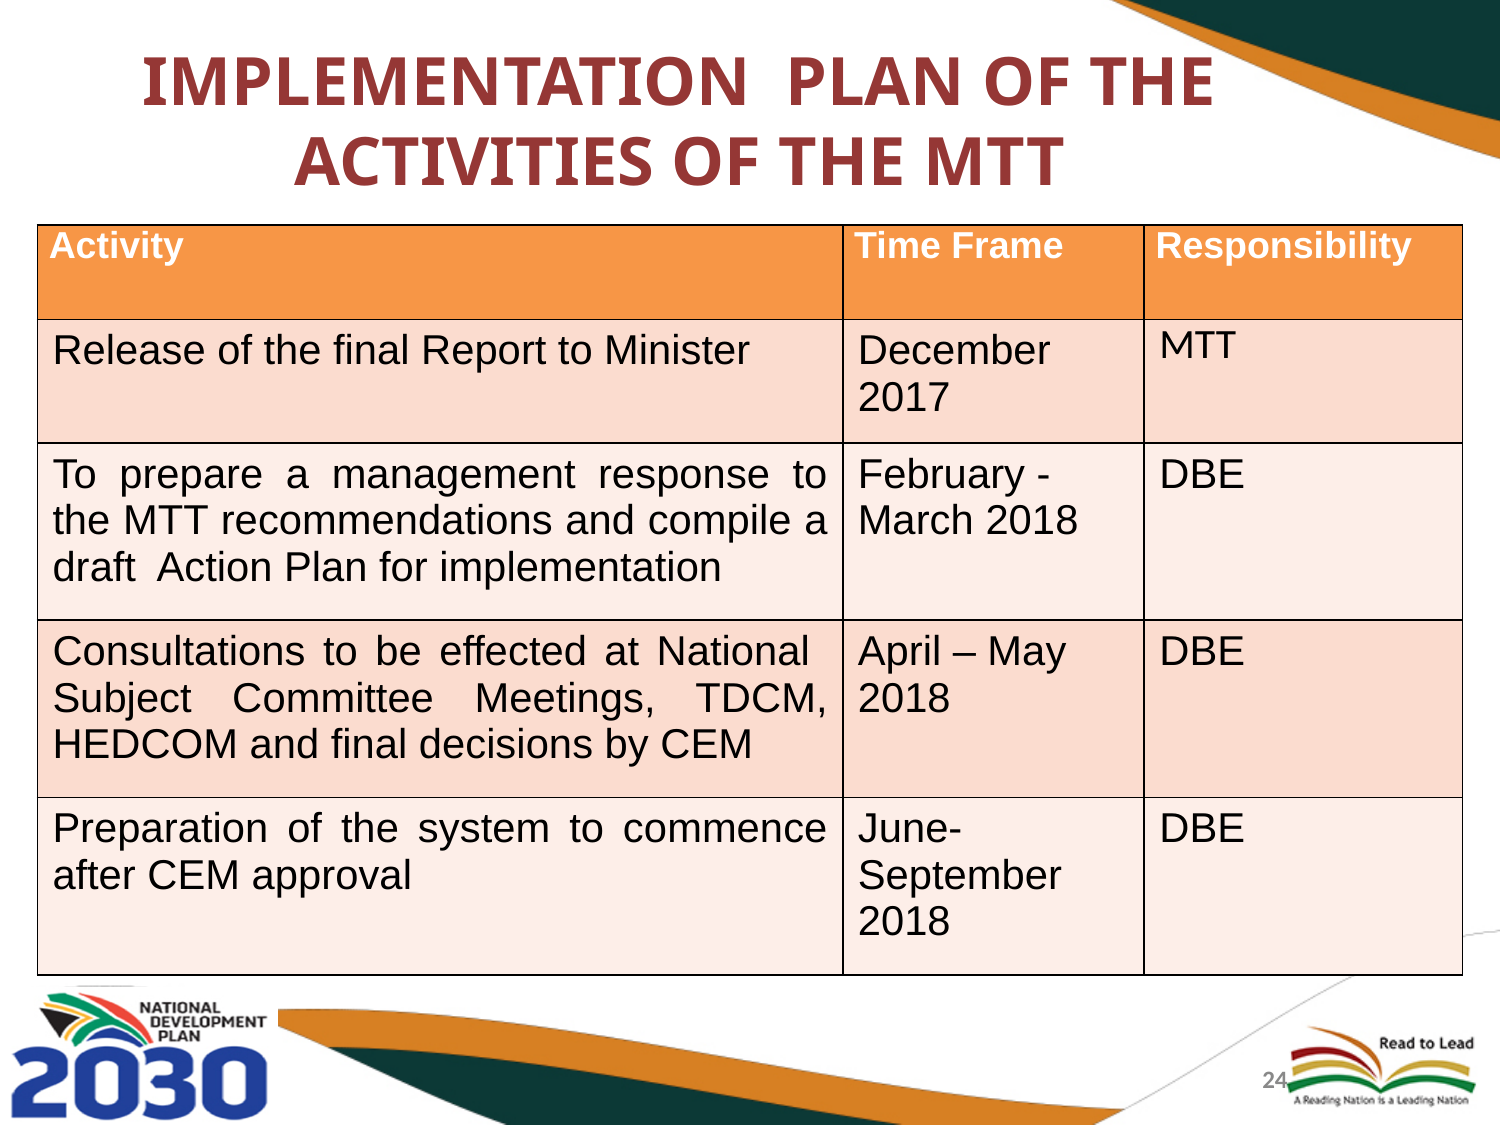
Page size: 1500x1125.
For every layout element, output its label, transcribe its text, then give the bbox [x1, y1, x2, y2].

table_cell Consultations to be effected at National Subject Committee Meetings, TDCM, HEDCOM and final decisions by CEM [38, 621, 842, 797]
table_cell June-September 2018 [844, 798, 1143, 974]
table_cell DBE [1145, 444, 1462, 619]
table_cell MTT [1145, 320, 1462, 442]
table_cell February - March 2018 [844, 444, 1143, 619]
table_cell To prepare a management response to the MTT recommendations and compile a draft Action Plan for implementation [38, 444, 842, 619]
title IMPLEMENTATION PLAN OF THE ACTIVITIES OF THE MTT [5, 24, 1355, 213]
table_cell April – May 2018 [844, 621, 1143, 797]
table_cell DBE [1145, 798, 1462, 974]
table_cell December 2017 [844, 320, 1143, 442]
text_box 24 [1165, 1056, 1303, 1102]
table_header Time Frame [844, 226, 1143, 319]
table_cell DBE [1145, 621, 1462, 797]
table_header Activity [38, 226, 842, 319]
table_cell Preparation of the system to commence after CEM approval [38, 798, 842, 974]
picture [0, 0, 1500, 1125]
table_cell Release of the final Report to Minister [38, 320, 842, 442]
table_header Responsibility [1145, 226, 1462, 319]
